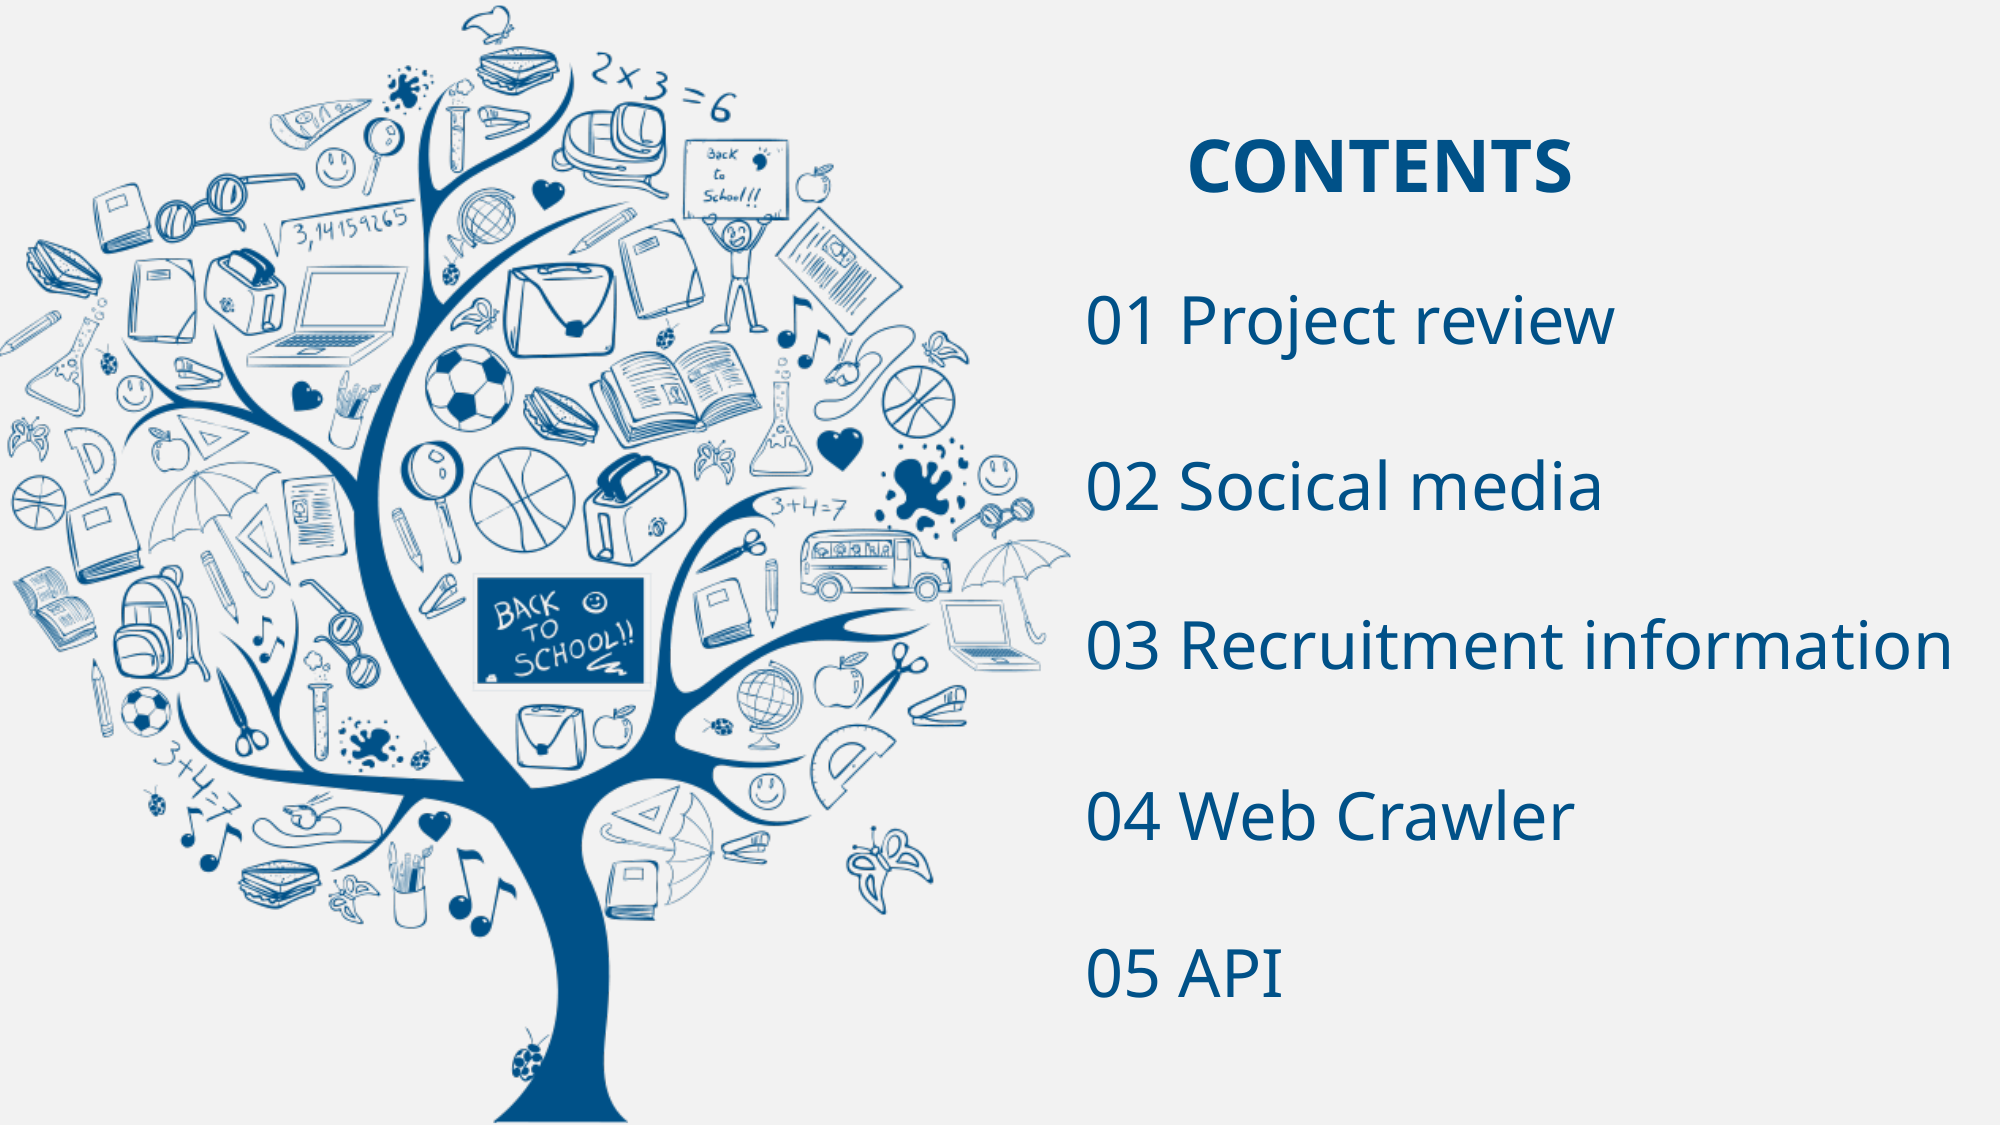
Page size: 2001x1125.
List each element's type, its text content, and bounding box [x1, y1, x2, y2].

text_box 02 Socical media [1098, 436, 1734, 532]
text_box 05 API [1098, 923, 1796, 1019]
text_box 04 Web Crawler [1098, 765, 1796, 861]
text_box CONTENTS [1171, 112, 1617, 215]
text_box 01 Project review [1098, 270, 1661, 366]
text_box 03 Recruitment information [1098, 595, 2000, 691]
picture [0, 4, 1098, 1125]
